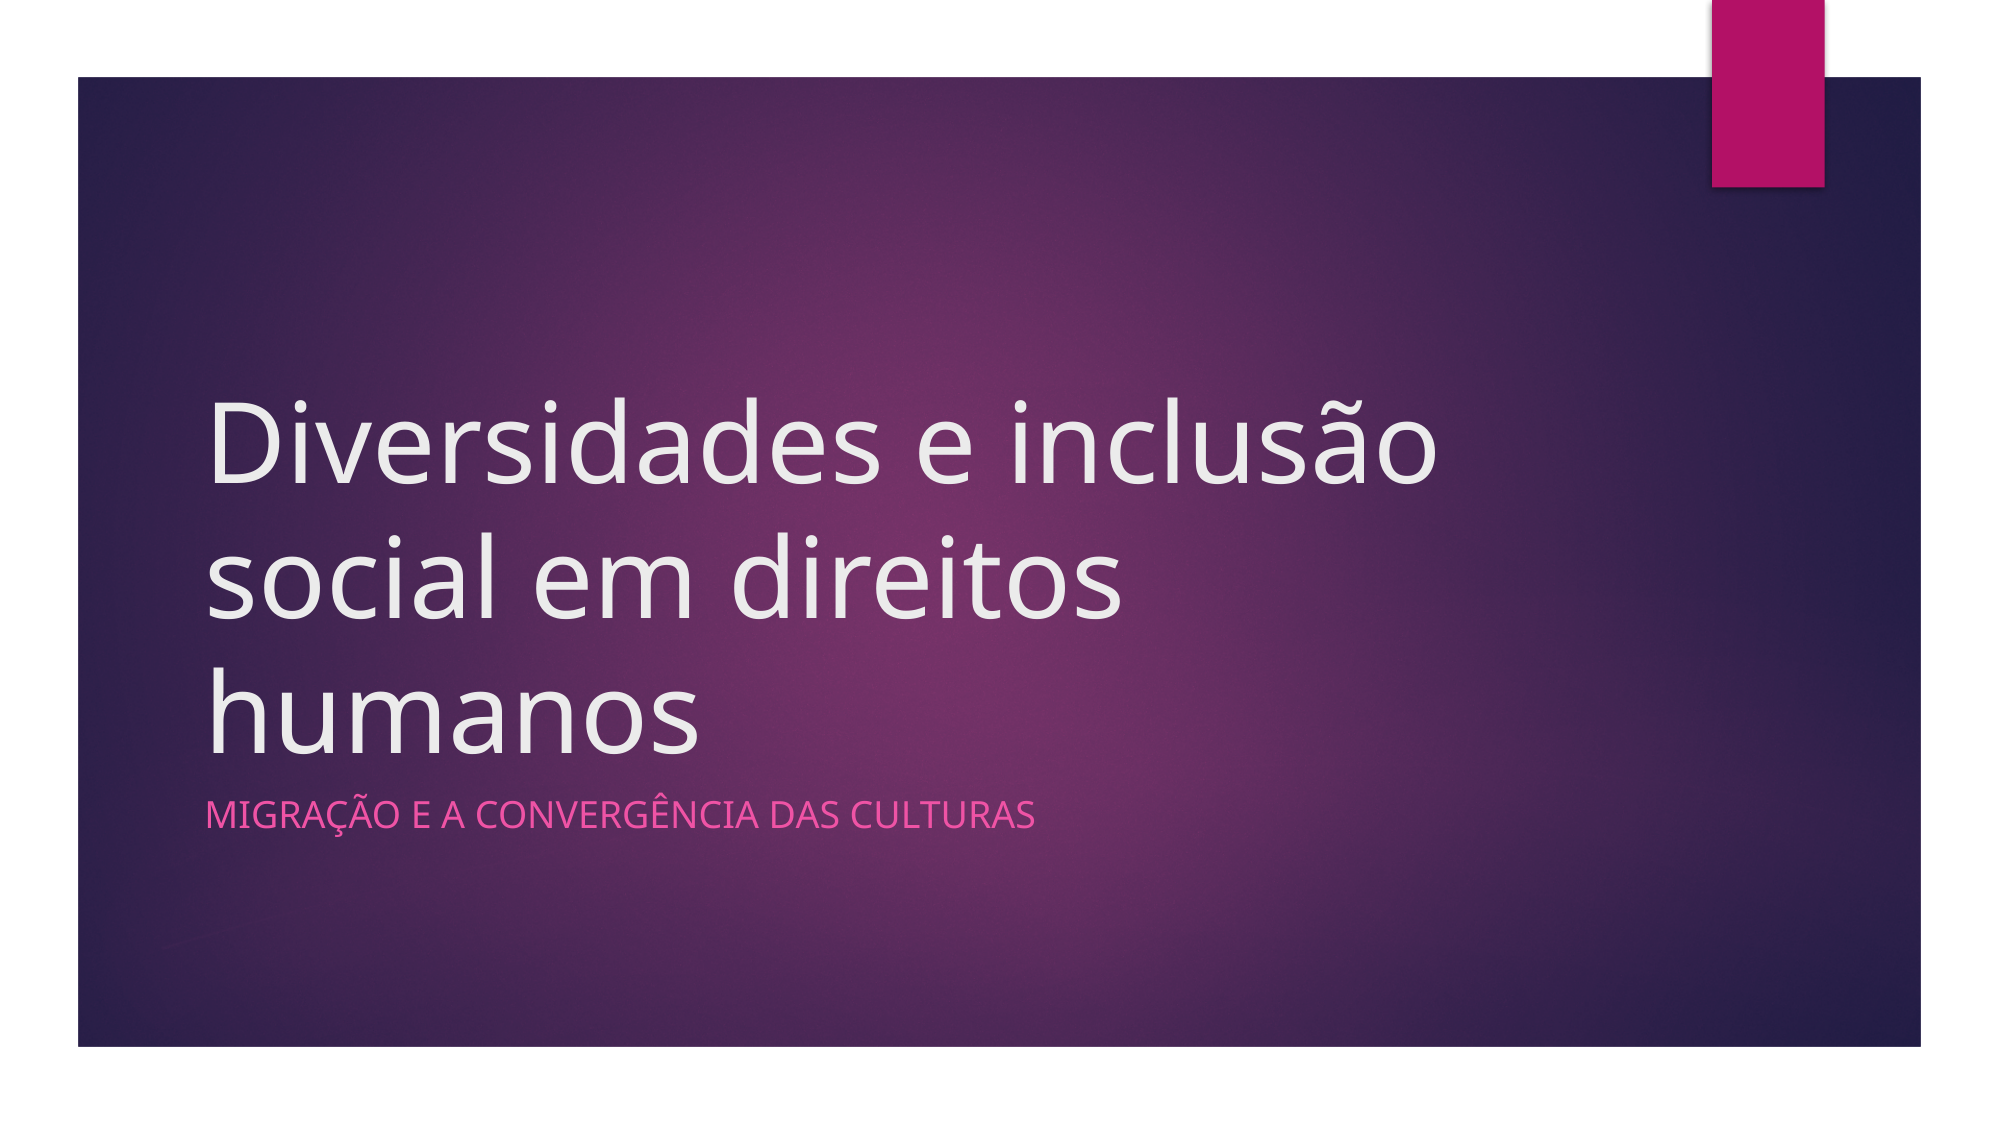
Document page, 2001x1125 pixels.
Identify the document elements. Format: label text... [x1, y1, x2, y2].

subtitle Migração e a convergência das culturas [189, 783, 1638, 925]
title Diversidades e inclusão social em direitos humanos [189, 344, 1638, 783]
